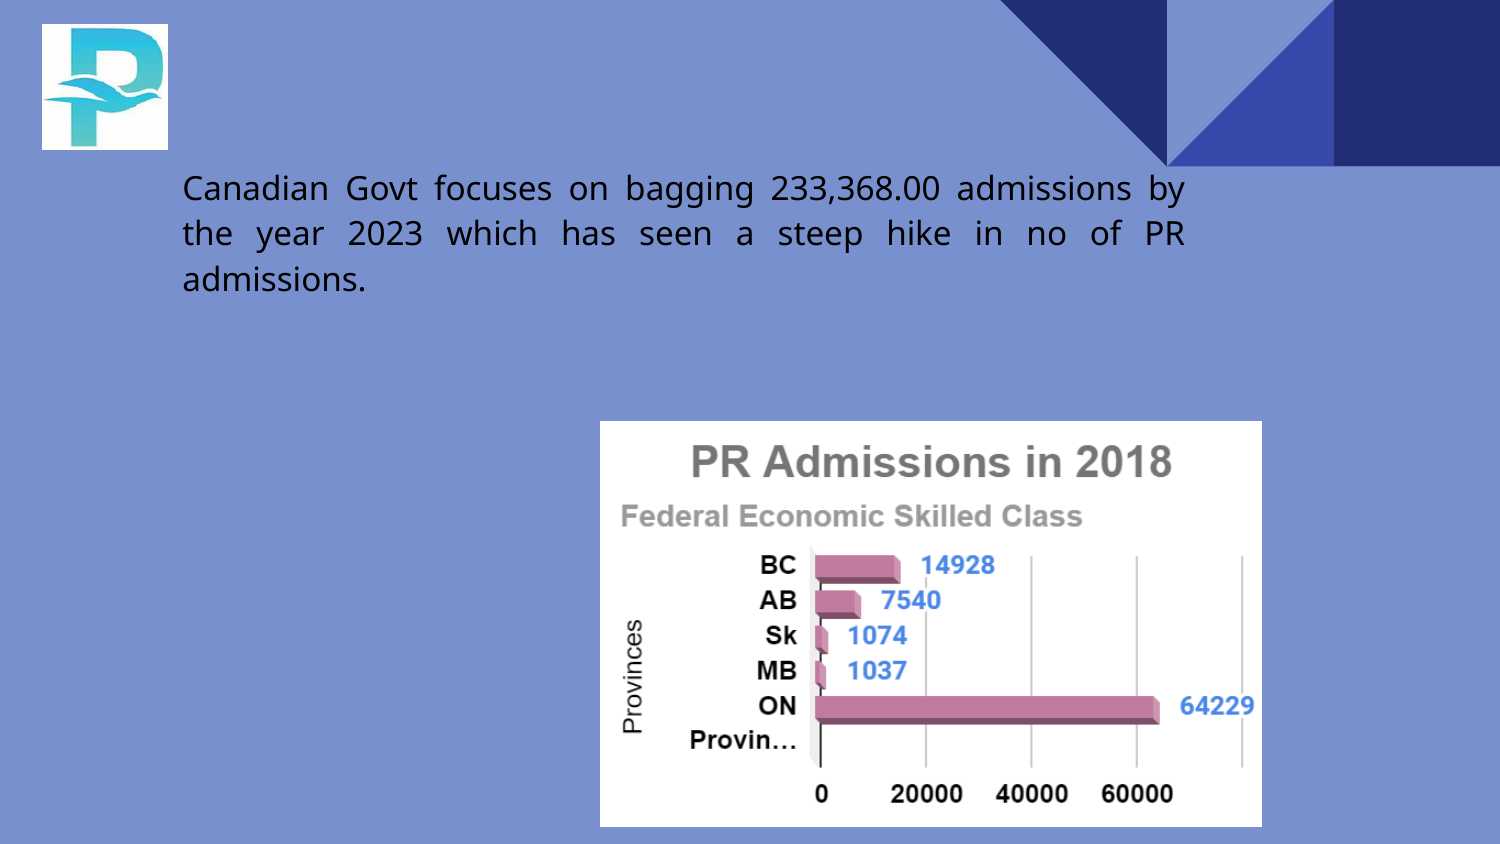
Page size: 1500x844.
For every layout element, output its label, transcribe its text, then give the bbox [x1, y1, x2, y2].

picture [42, 24, 168, 150]
title Canadian Govt focuses on bagging 233,368.00 admissions by the year 2023 which has seen a steep hike in no of PR admissions. [167, 0, 1202, 354]
picture [599, 421, 1262, 828]
